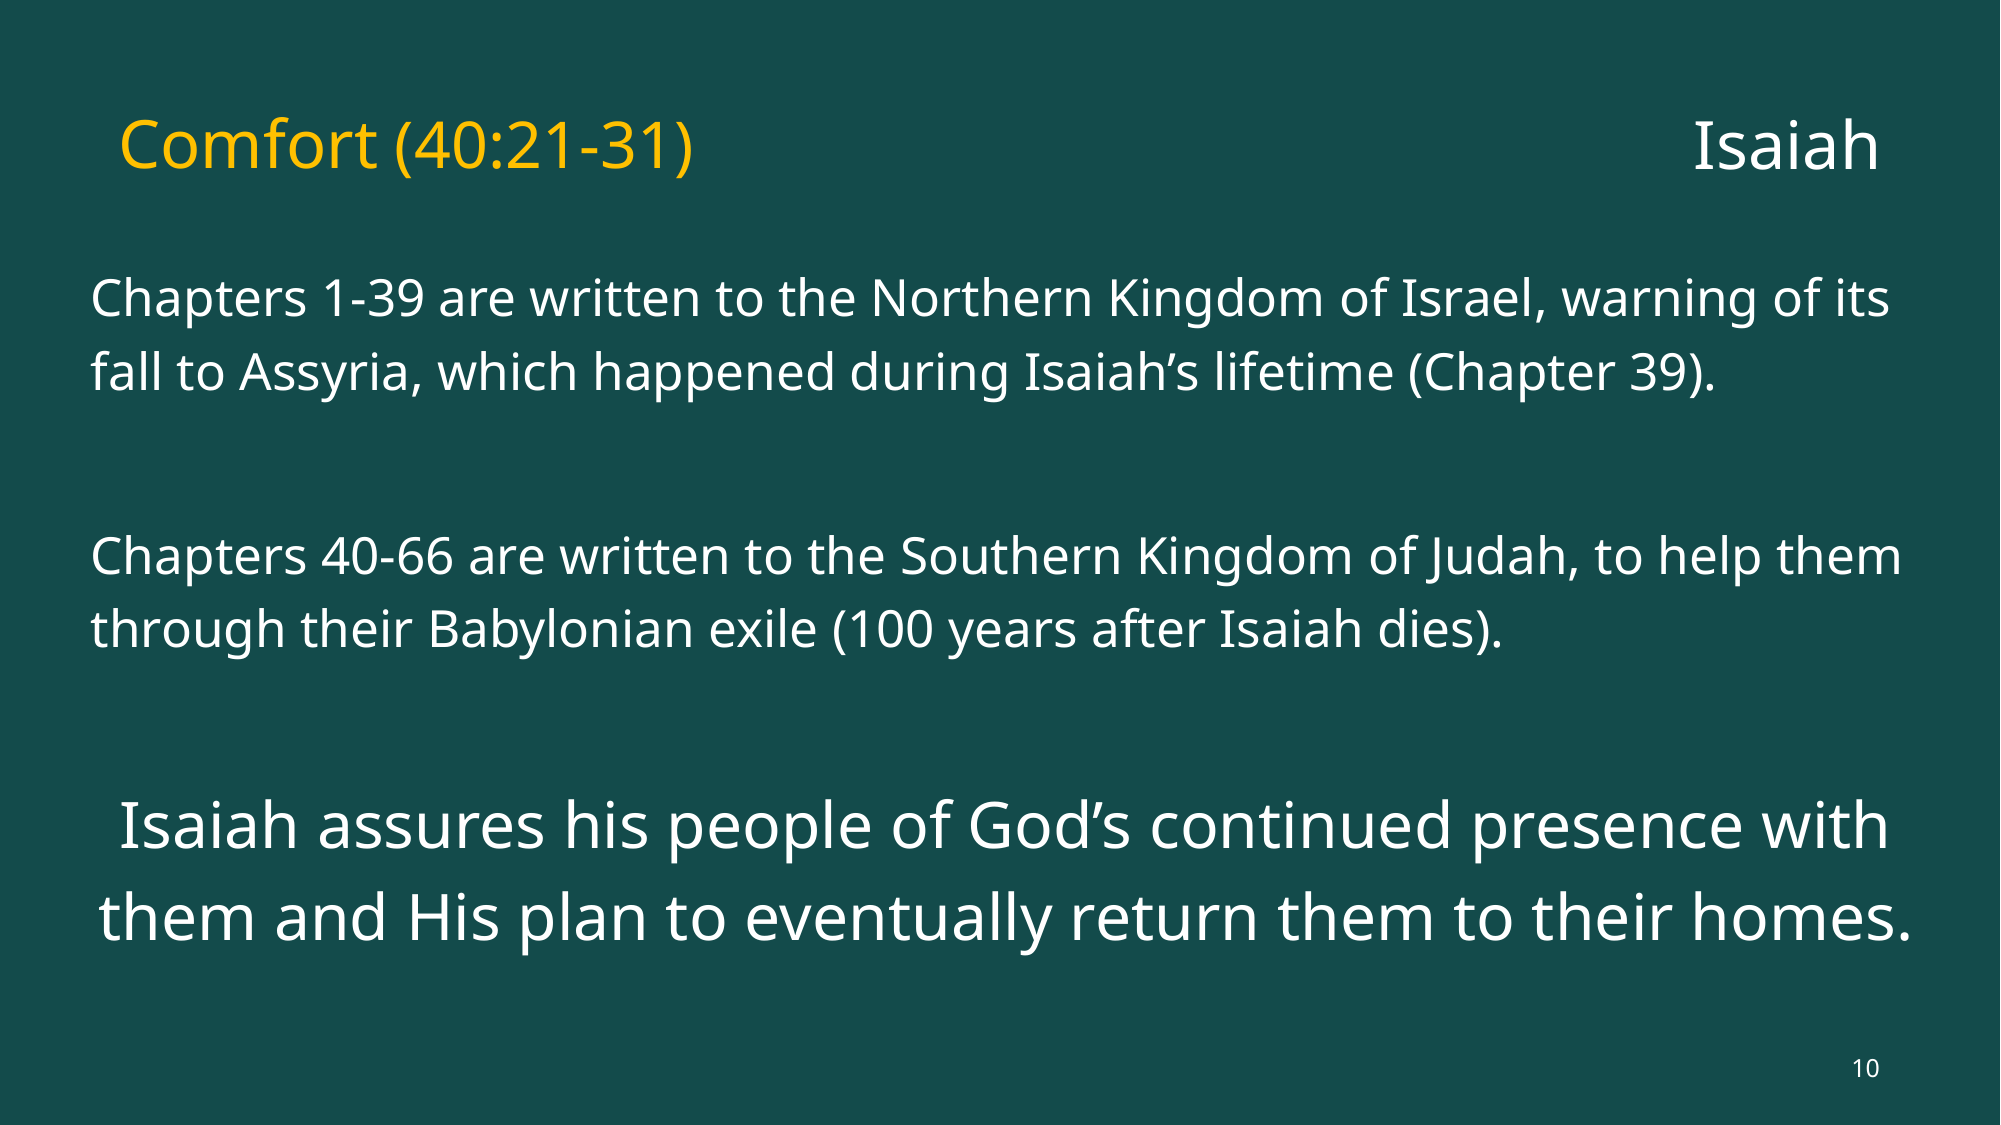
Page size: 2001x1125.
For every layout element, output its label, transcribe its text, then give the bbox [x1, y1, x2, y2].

title Comfort (40:21-31) [118, 101, 1349, 204]
slide_number 10 [1685, 1006, 1880, 1125]
text_box Isaiah [1575, 103, 1882, 205]
list Chapters 1-39 are written to the Northern Kingdom of Israel, warning of its fall to Assyria, which happened during Isaiah’s lifetime (Chapter 39). Chapters 40-66 are written to the Southern Kingdom of Judah, to help them through their Babylonian exile (100 years after Isaiah dies). Isaiah assures his people of God’s continued presence with them and His plan to eventually return them to their homes. [74, 253, 1922, 1024]
